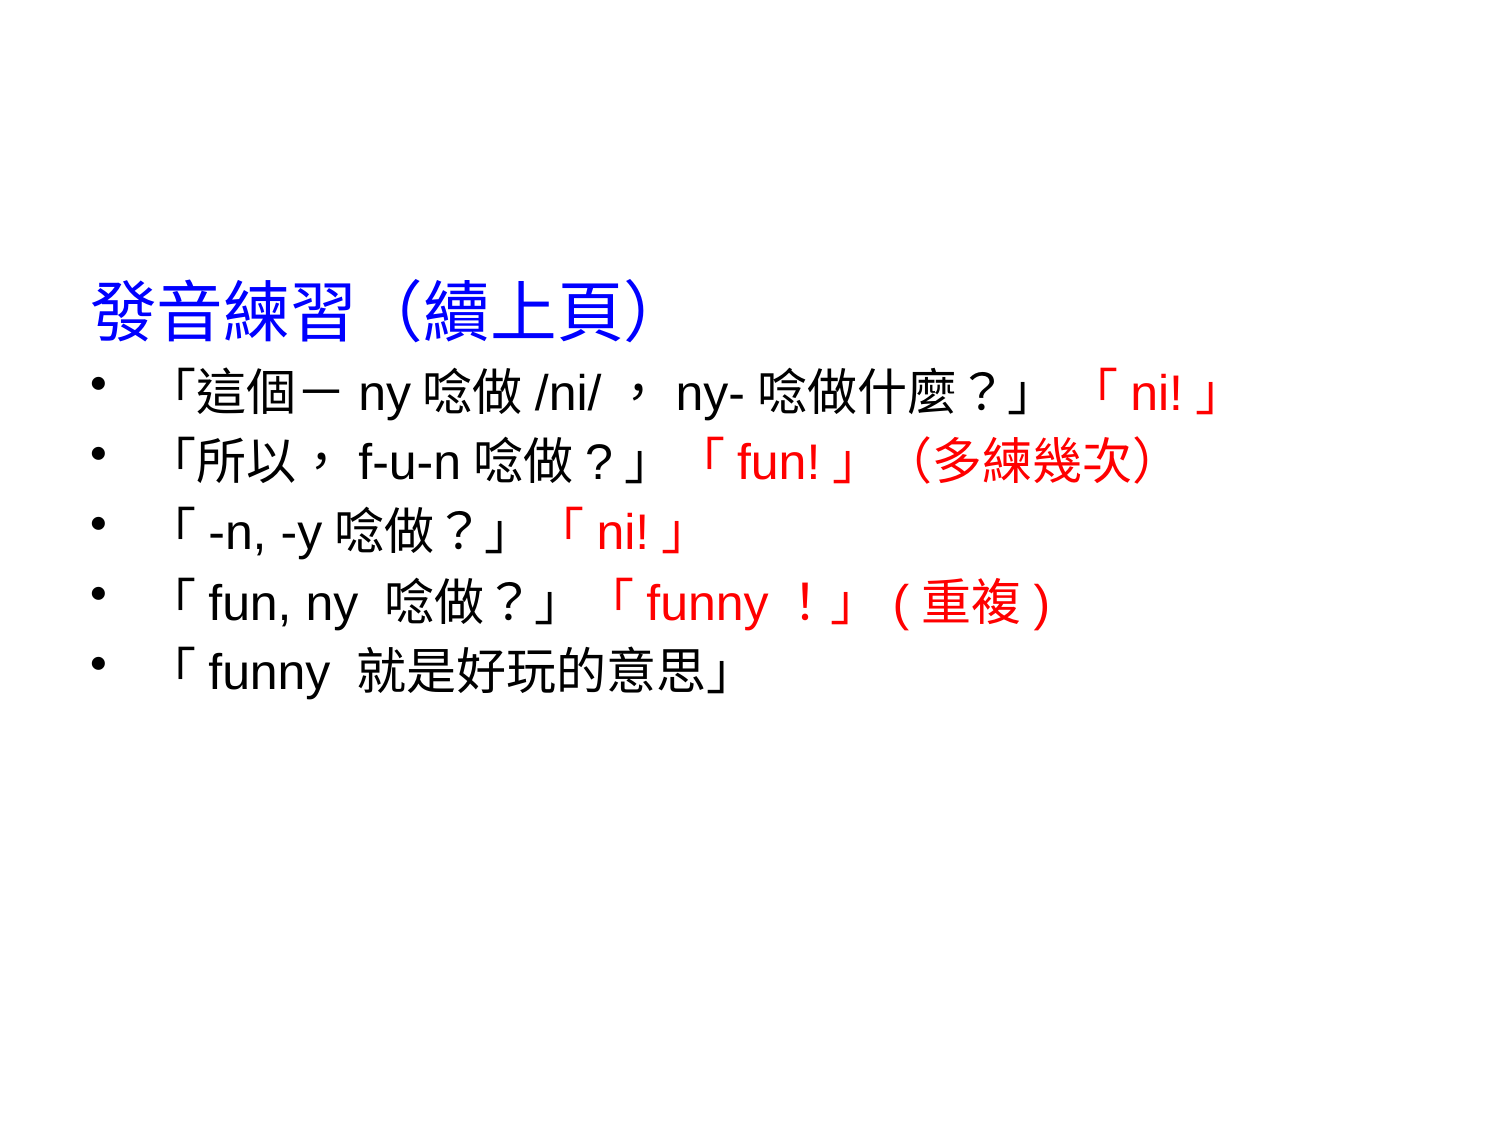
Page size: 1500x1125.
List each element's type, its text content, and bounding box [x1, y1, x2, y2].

list 發音練習（續上頁） 「這個－ny唸做/ni/，ny-唸做什麼？」 「ni!」 「所以，f-u-n唸做?」「fun!」（多練幾次） 「-n, -y唸做？」「ni!」 「fun, ny 唸做？」「funny！」(重複) 「funny 就是好玩的意思」 [75, 262, 1425, 1005]
